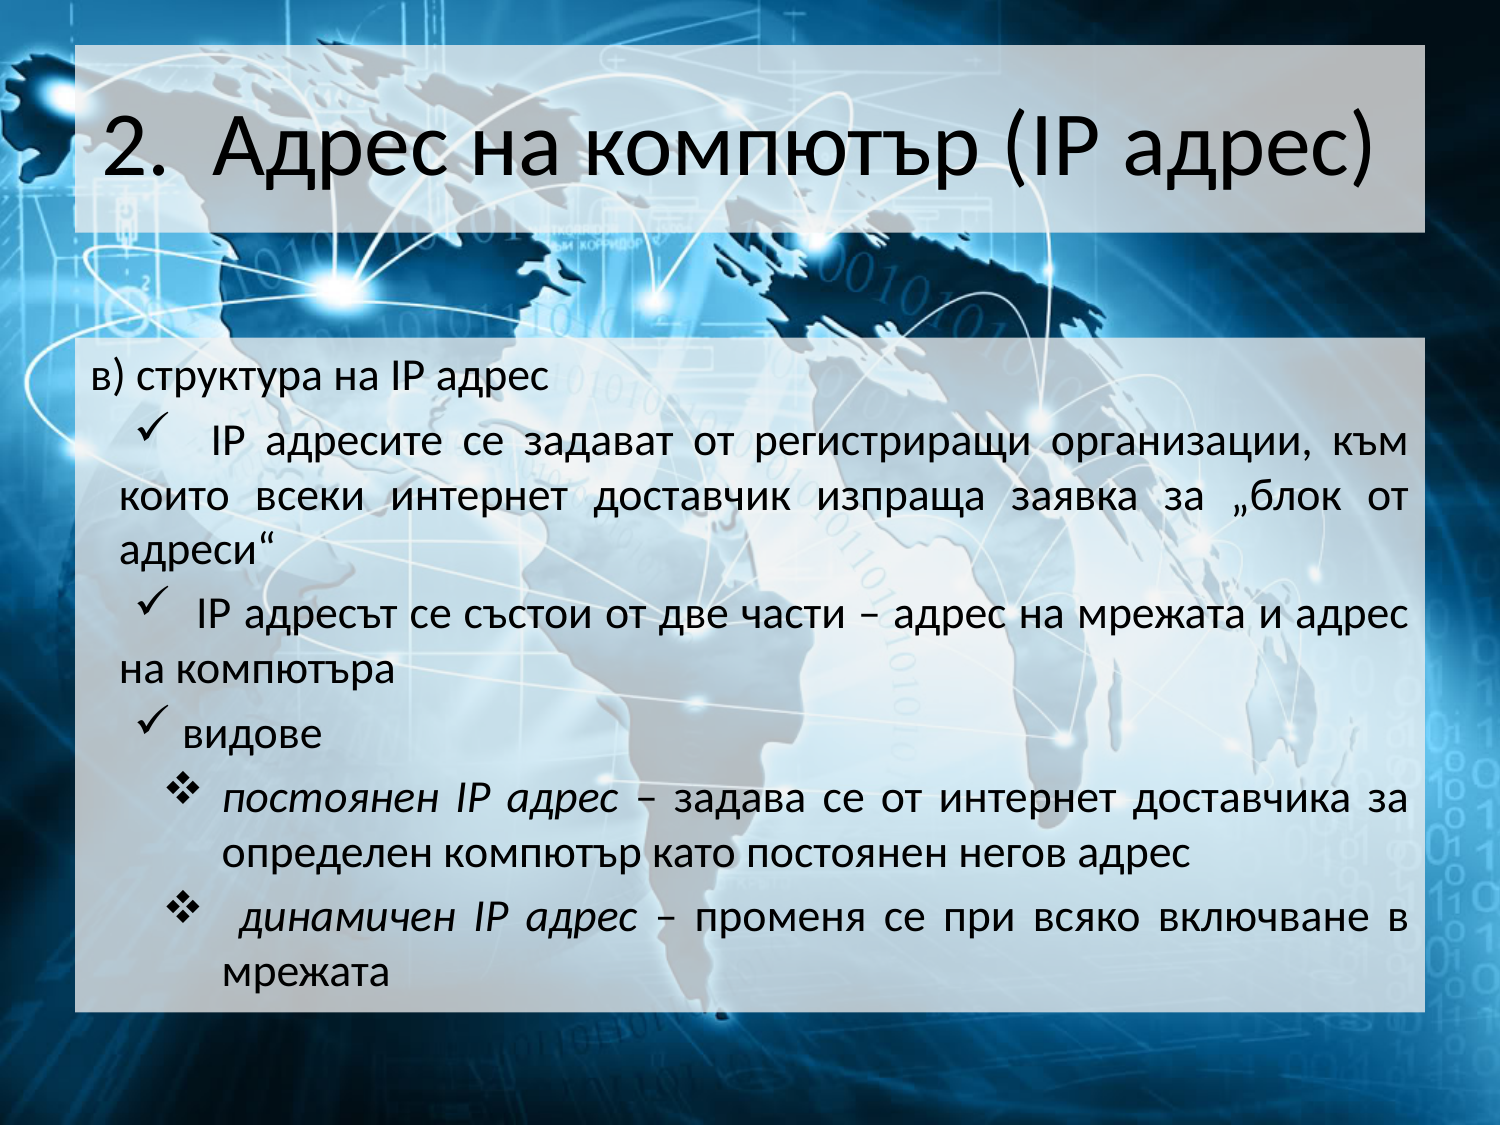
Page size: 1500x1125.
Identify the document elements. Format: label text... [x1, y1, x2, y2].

title 2. Адрес на компютър (IP адрес) [75, 45, 1425, 233]
picture [0, 0, 1500, 1125]
list в) структура на IP адрес IP адресите се задават от регистриращи организации, към които всеки интернет доставчик изпраща заявка за „блок от адреси“ IP адресът се състои от две части – адрес на мрежата и адрес на компютъра видове постоянен IP адрес – задава се от интернет доставчика за определен компютър като постоянен негов адрес динамичен IP адрес – променя се при всяко включване в мрежата [75, 337, 1425, 1013]
picture [1425, 457, 1429, 467]
